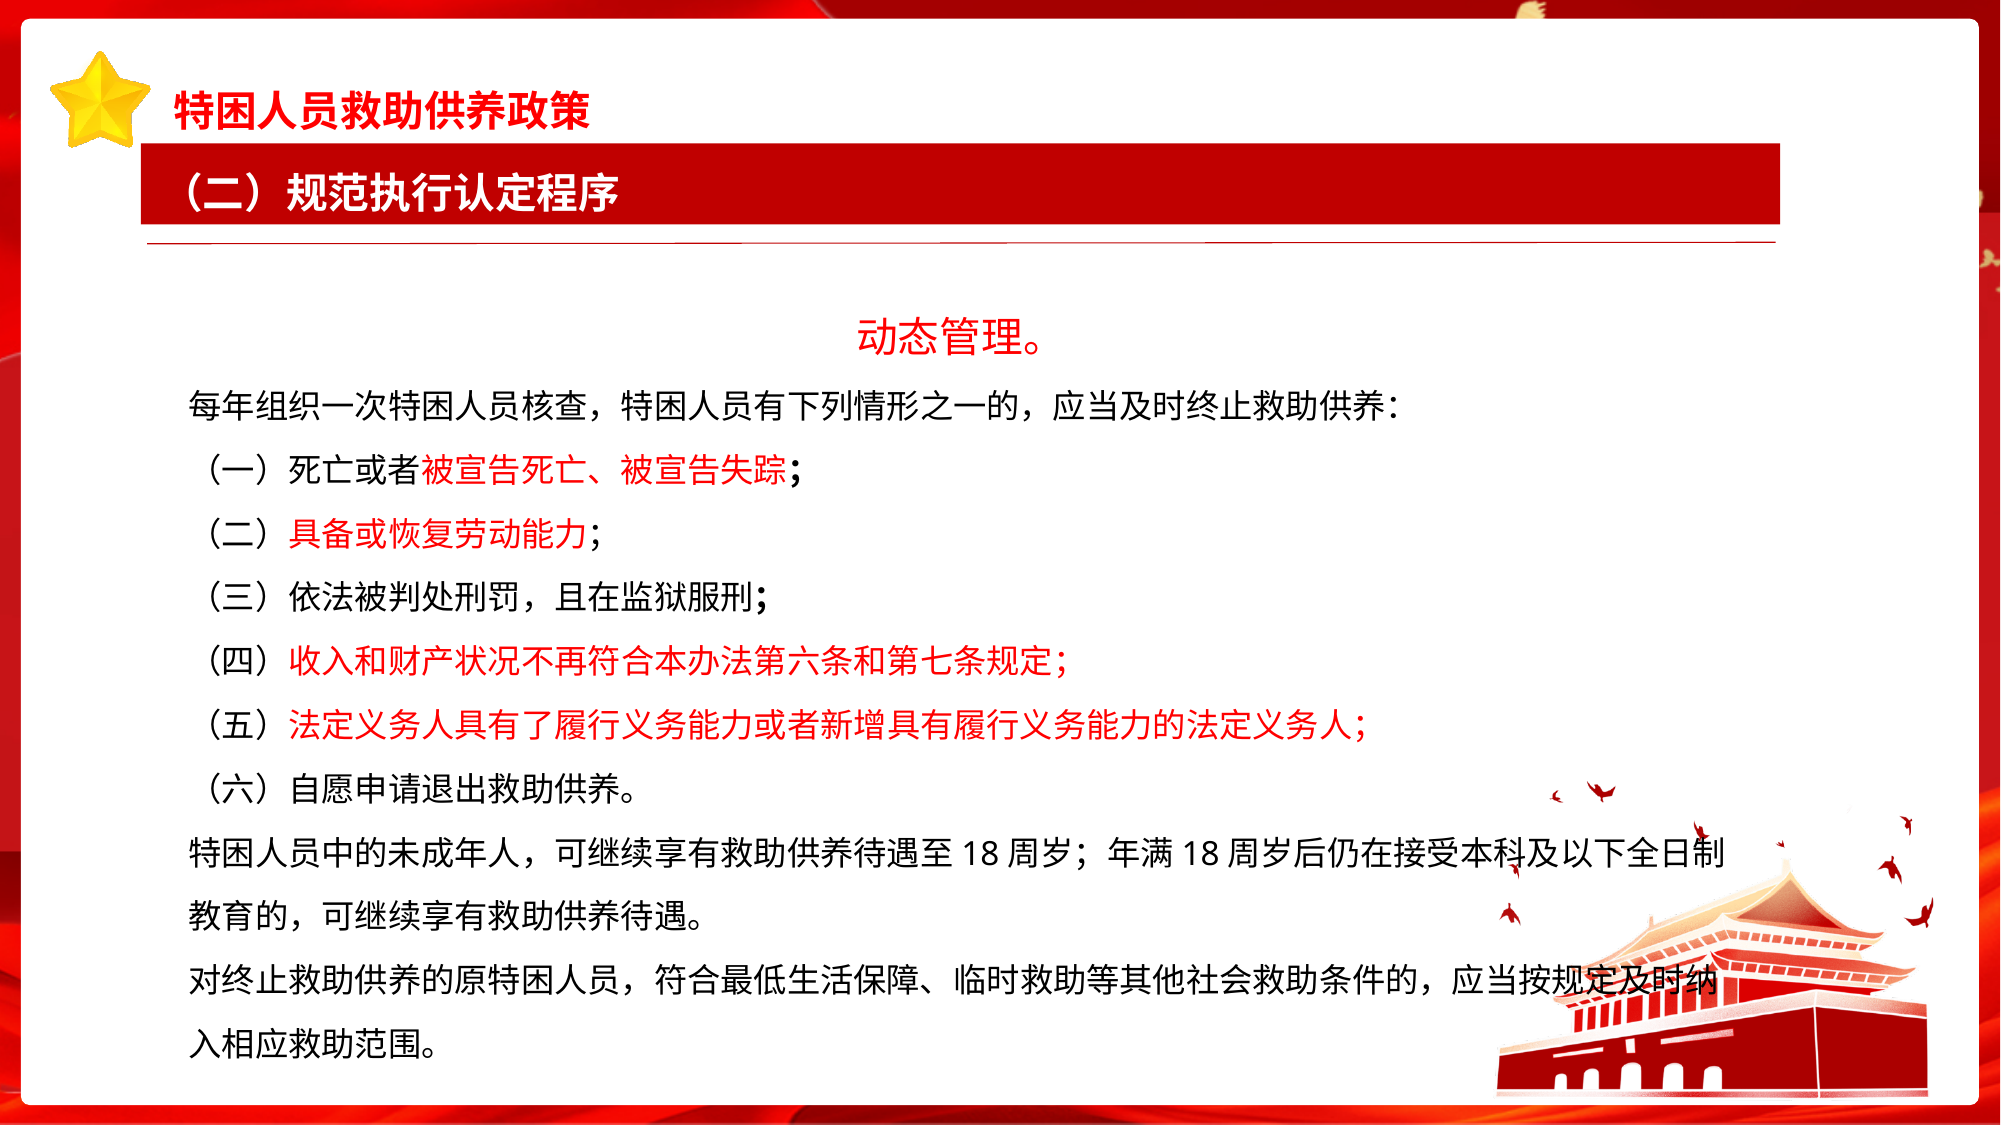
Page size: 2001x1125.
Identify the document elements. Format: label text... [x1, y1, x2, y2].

text_box [140, 142, 1781, 225]
picture [0, 0, 2001, 1125]
text_box 特困人员救助供养政策 [158, 77, 621, 143]
text_box （二）规范执行认定程序 [146, 159, 1775, 224]
text_box 动态管理。 每年组织一次特困人员核查，特困人员有下列情形之一的，应当及时终止救助供养： （一）死亡或者被宣告死亡、被宣告失踪； （二）具备或恢复劳动能力； （三）依法被判处刑罚，且在监狱服刑； （四）收入和财产状况不再符合本办法第六条和第七条规定； （五）法定义务人具有了履行义务能力或者新增具有履行义务能力的法定义务人； （六）自愿申请退出救助供养。 特困人员中的未成年人，可继续享有救助供养待遇至18周岁；年满18周岁后仍在接受本科及以下全日制教育的，可继续享有救助供养待遇。 对终止救助供养的原特困人员，符合最低生活保障、临时救助等其他社会救助条件的，应当按规定及时纳入相应救助范围。 [173, 273, 1748, 1038]
